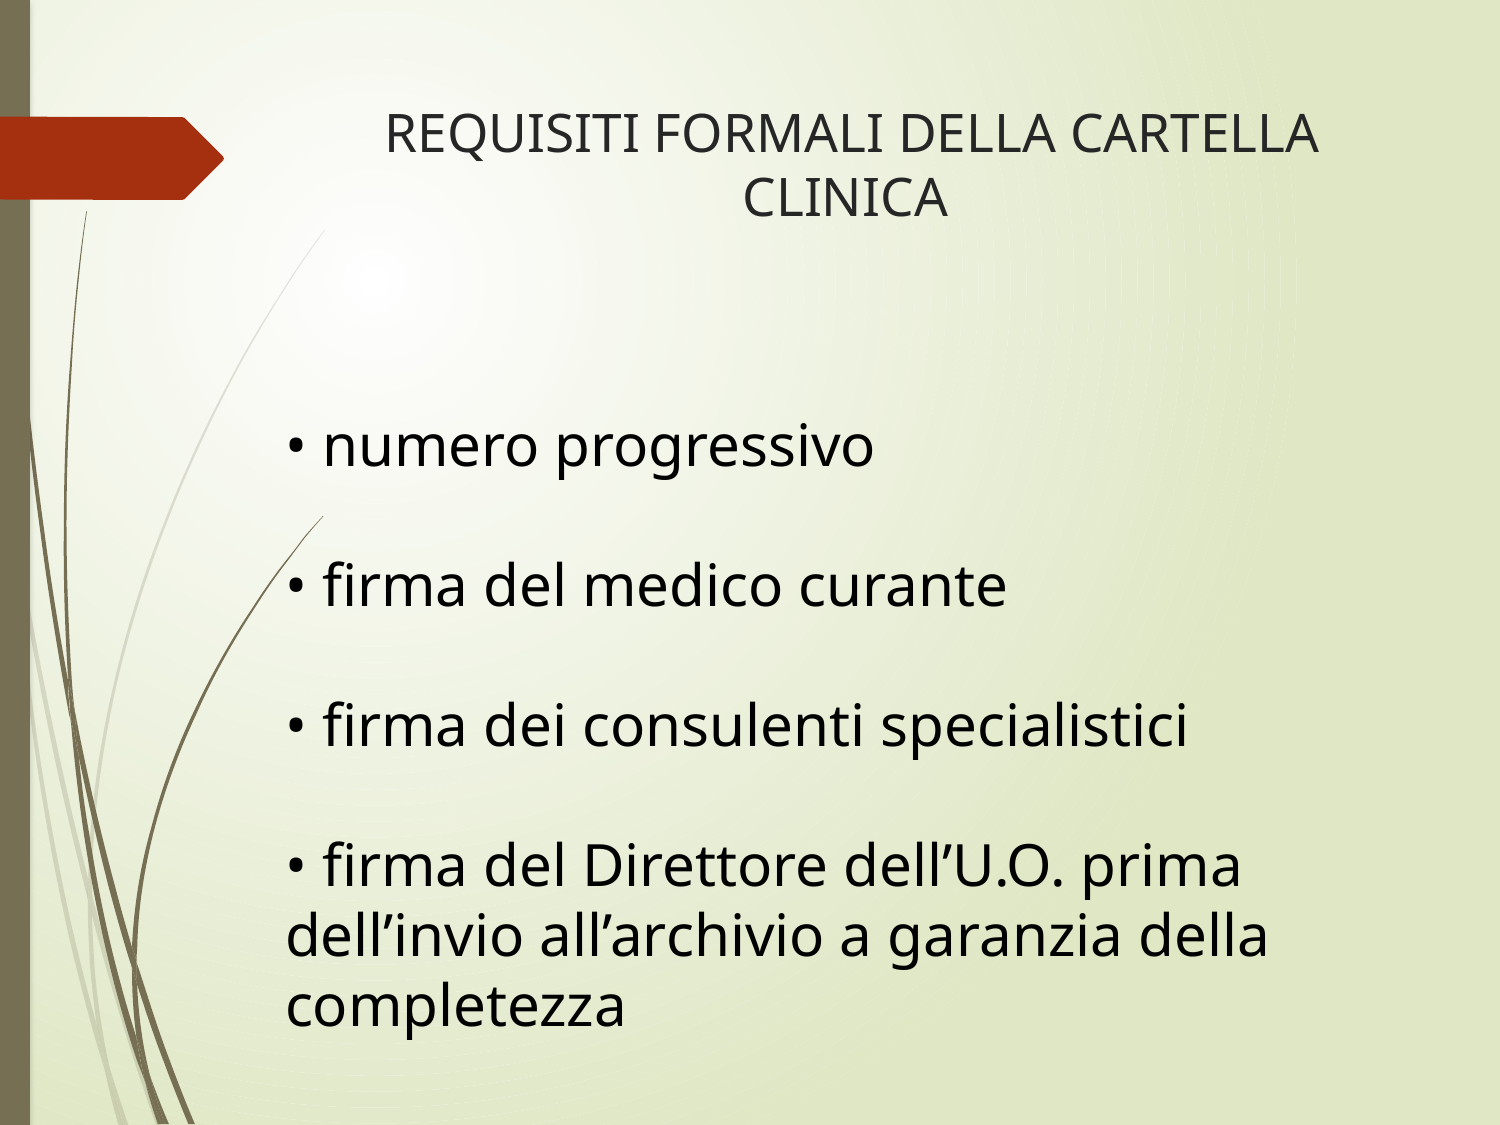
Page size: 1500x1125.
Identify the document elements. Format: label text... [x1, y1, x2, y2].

text_box • numero progressivo • firma del medico curante • firma dei consulenti specialistici • firma del Direttore dell’U.O. prima dell’invio all’archivio a garanzia della completezza [270, 330, 1319, 1046]
title REQUISITI FORMALI DELLA CARTELLA CLINICA [223, 91, 1482, 300]
